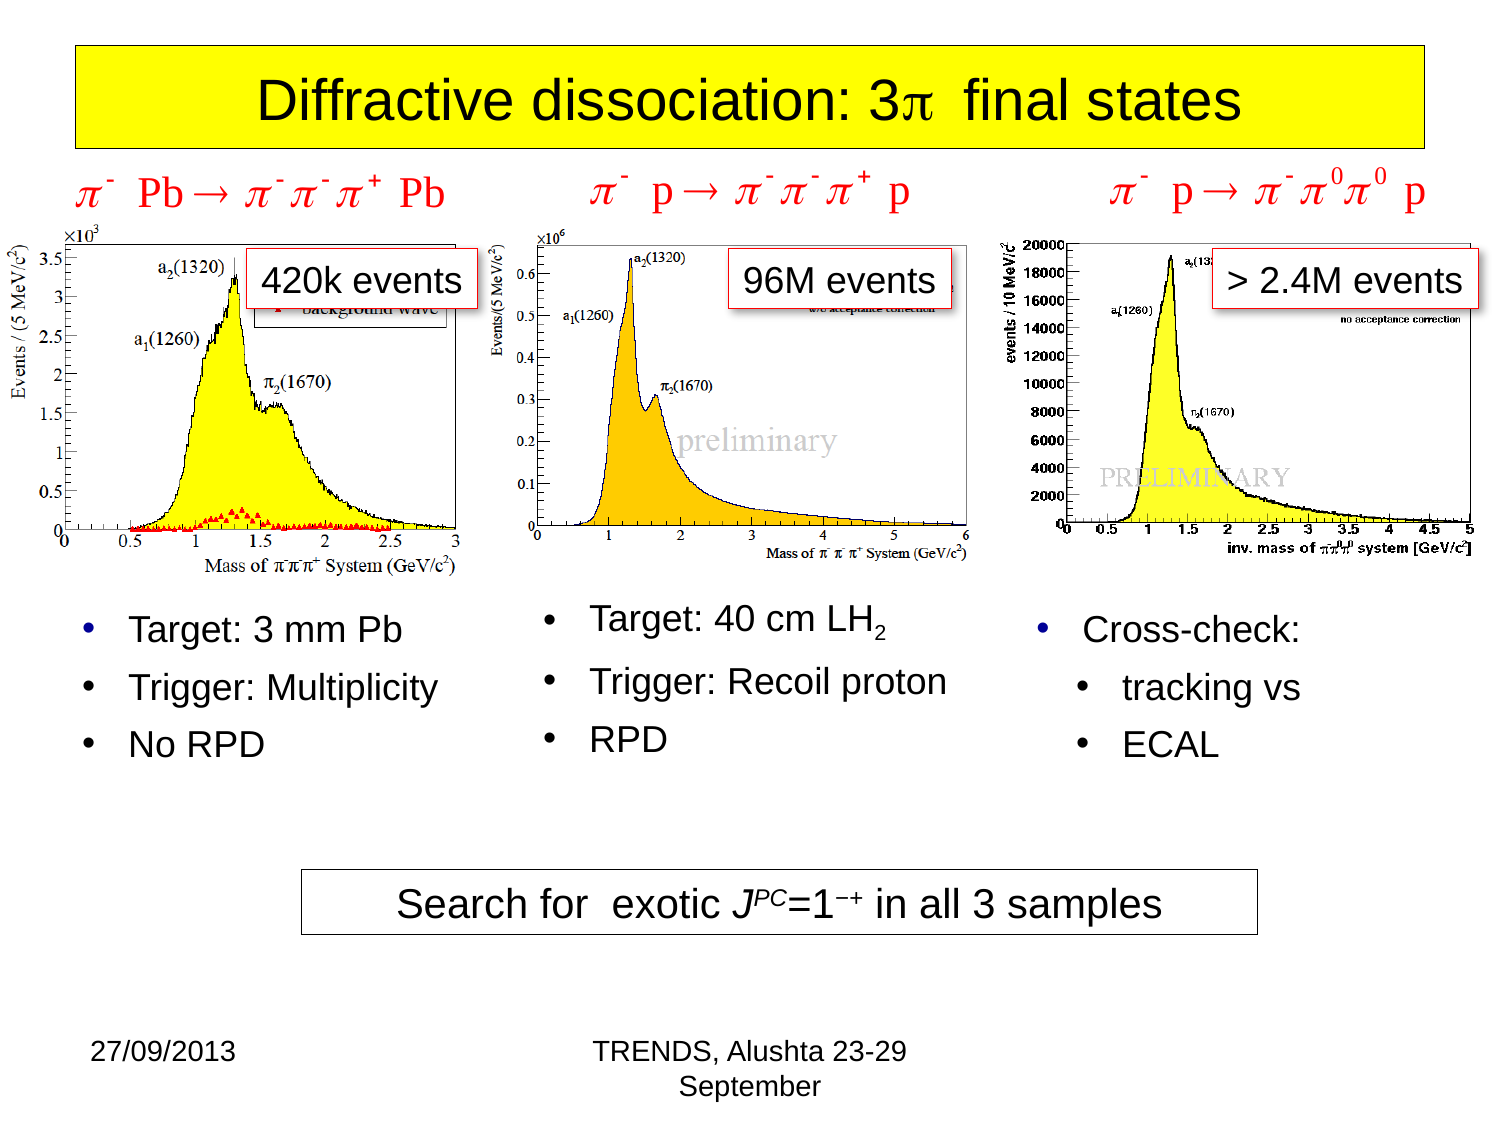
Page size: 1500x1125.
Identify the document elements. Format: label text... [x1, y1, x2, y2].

text_box Cross-check: tracking vs ECAL [1021, 597, 1400, 831]
title Diffractive dissociation: 3p final states [75, 45, 1425, 149]
picture [996, 207, 1500, 558]
text_box Target: 40 cm LH2 Trigger: Recoil proton RPD [528, 586, 963, 767]
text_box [0, 219, 465, 579]
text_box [584, 156, 919, 223]
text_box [466, 219, 992, 575]
footer TRENDS, Alushta 23-29 September [512, 1024, 988, 1103]
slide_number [75, 1024, 425, 1103]
text_box Target: 3 mm Pb Trigger: Multiplicity No RPD [67, 597, 454, 773]
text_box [1104, 156, 1435, 223]
text_box Search for exotic JPC=1−+ in all 3 samples [301, 869, 1258, 935]
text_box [70, 160, 456, 218]
